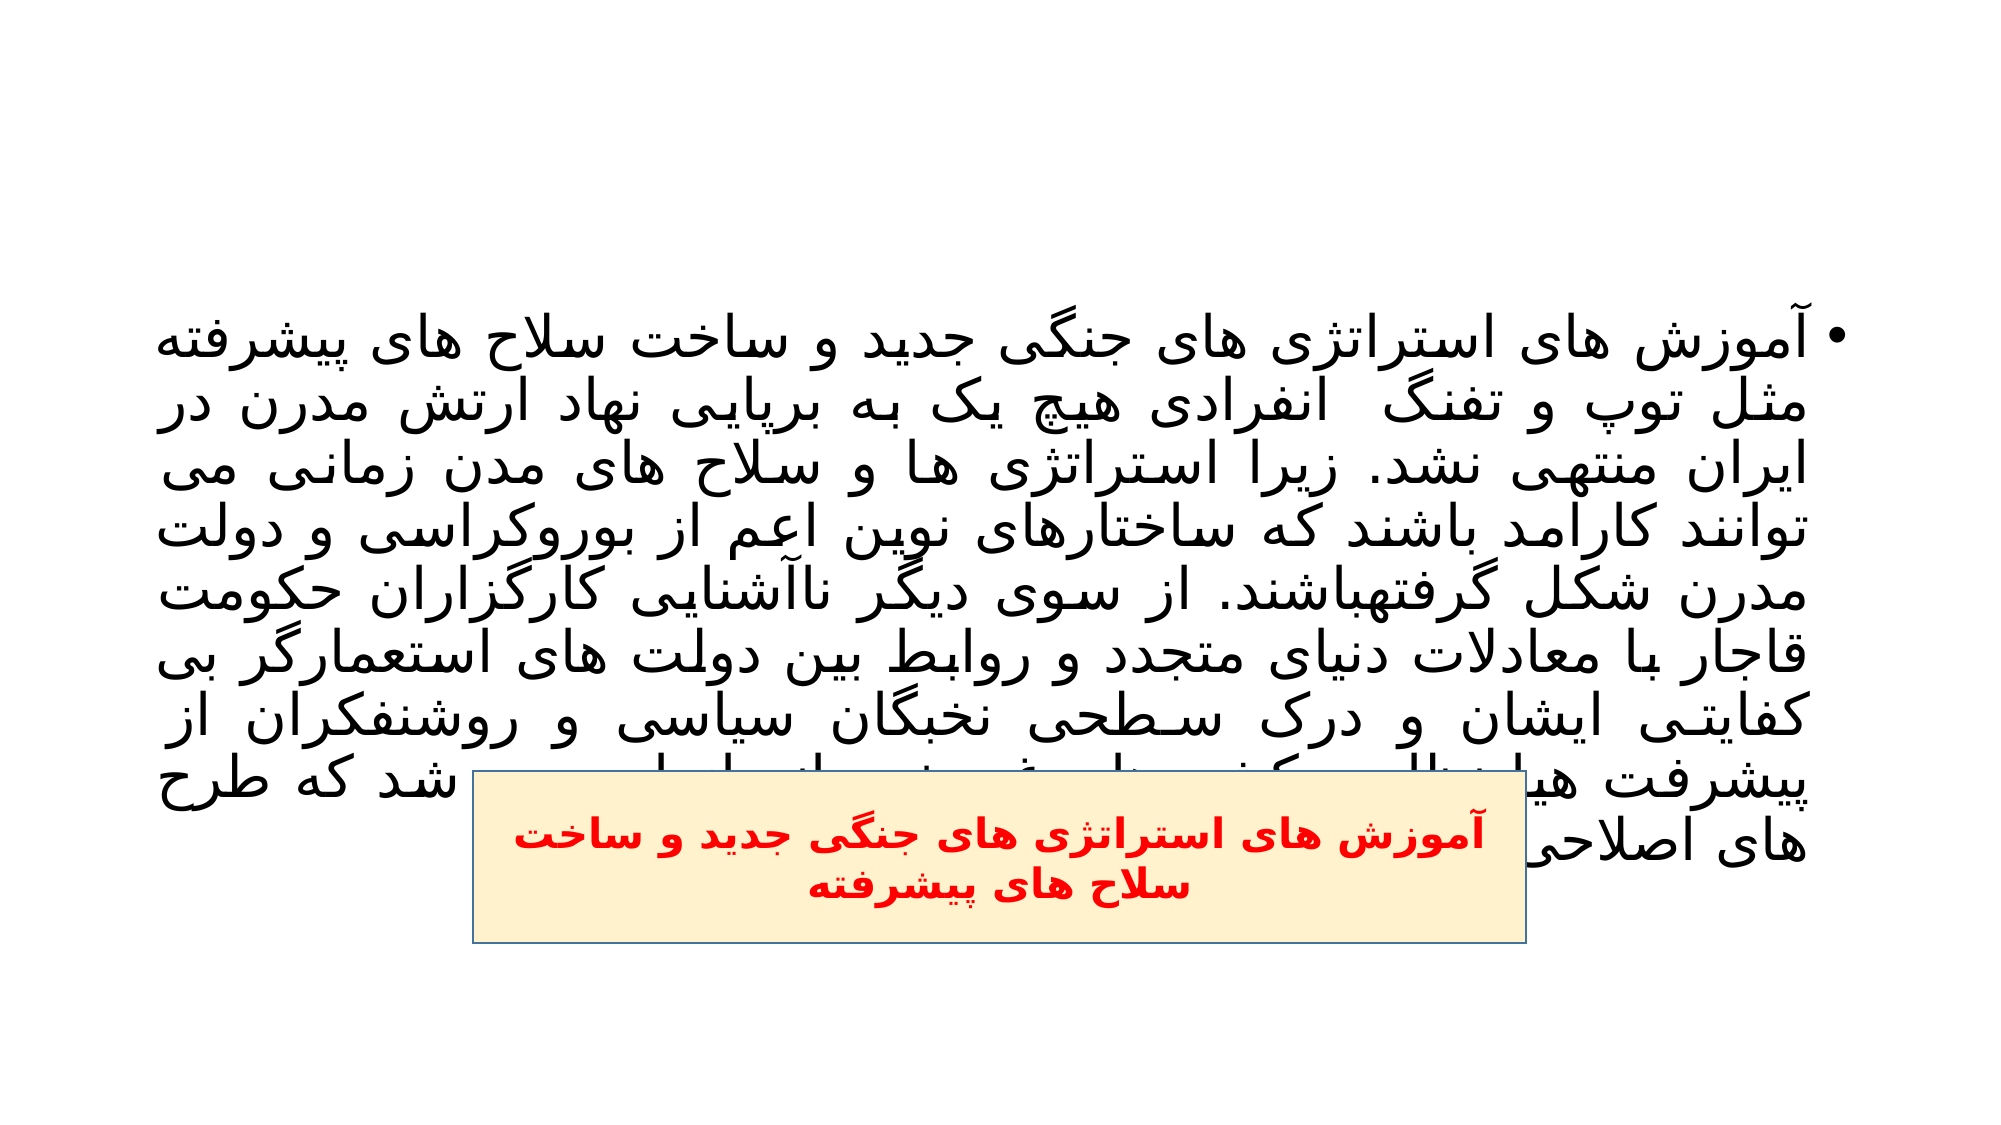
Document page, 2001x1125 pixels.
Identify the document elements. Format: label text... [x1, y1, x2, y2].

list آموزش های استراتژی های جنگی جدید و ساخت سلاح های پیشرفته مثل توپ و تفنگ انفرادی هیچ یک به برپایی نهاد ارتش مدرن در ایران منتهی نشد. زیرا استراتژی ها و سلاح های مدن زمانی می توانند کارامد باشند که ساختارهای نوین اعم از بوروکراسی و دولت مدرن شکل گرفتهباشند. از سوی دیگر ناآشنایی کارگزاران حکومت قاجار با معادلات دنیای متجدد و روابط بین دولت های استعمارگر بی کفایتی ایشان و درک سطحی نخبگان سیاسی و روشنفکران از پیشرفت هیا نظامی کشروهای غربیف مانع از این می شد که طرح های اصلاحی به طور کامل اجرا شود. [137, 299, 1863, 1014]
text_box آموزش های استراتژی های جنگی جدید و ساخت سلاح های پیشرفته [472, 770, 1527, 944]
